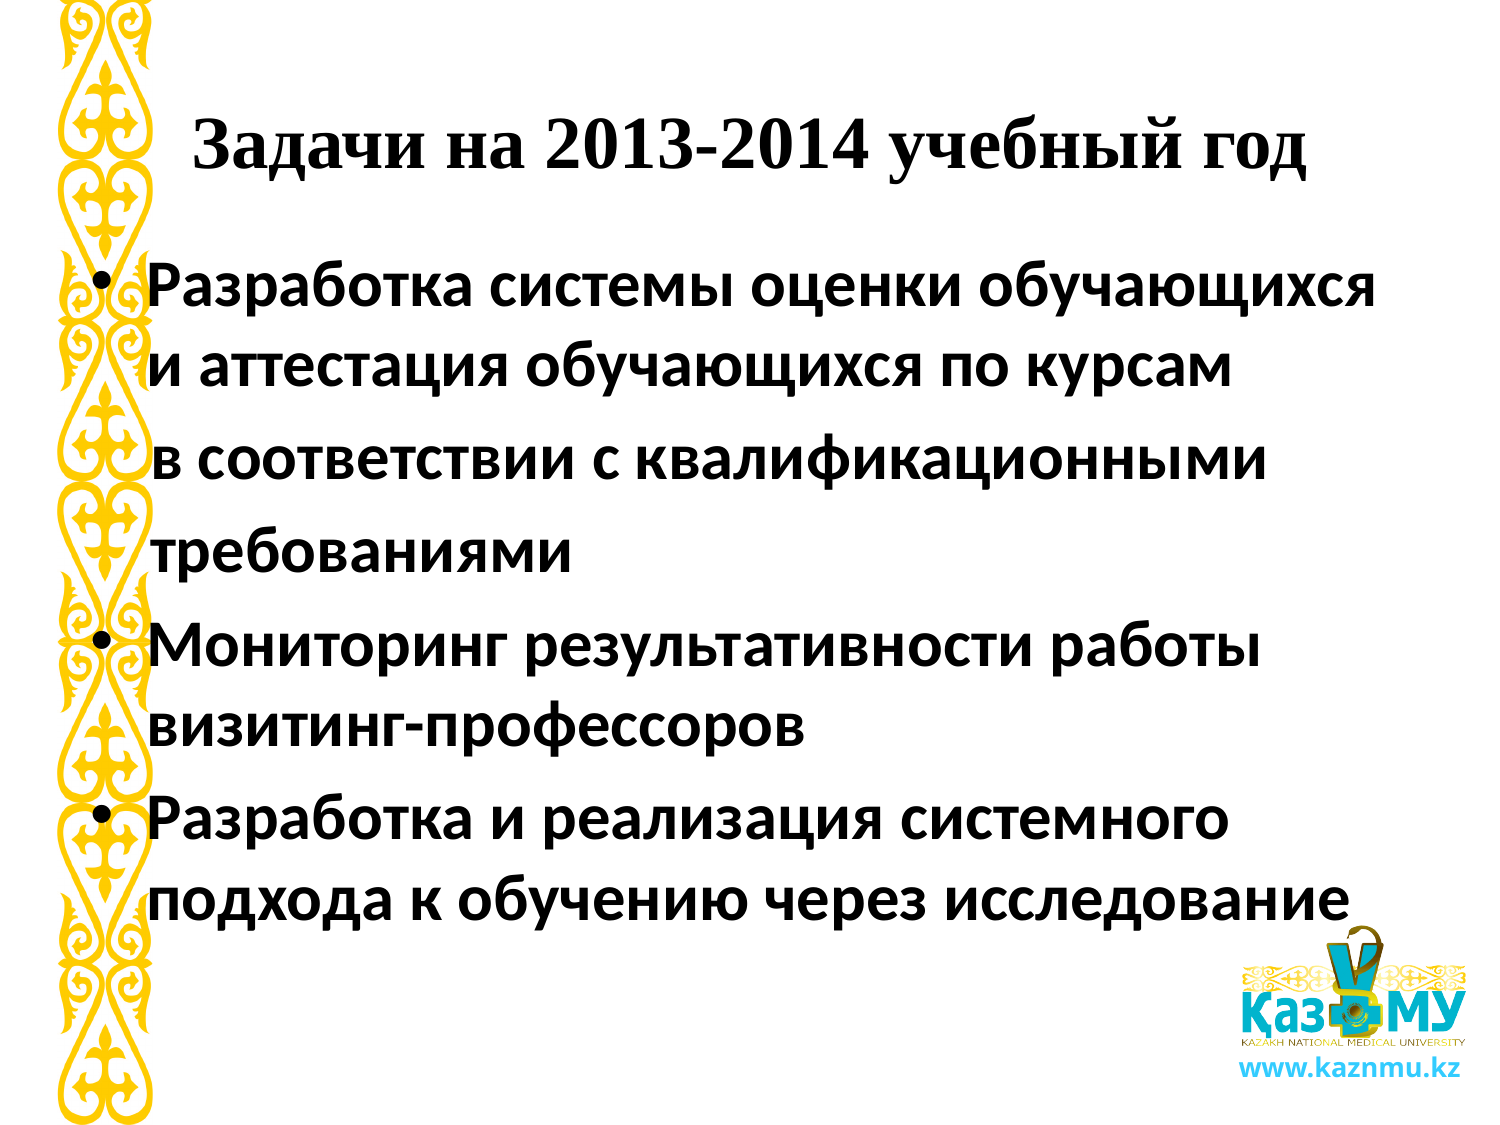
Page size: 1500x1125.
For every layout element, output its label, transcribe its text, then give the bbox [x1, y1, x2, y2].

picture [57, 0, 153, 1125]
list Разработка системы оценки обучающихся и аттестация обучающихся по курсам в соответствии с квалификационными требованиями Мониторинг результативности работы визитинг-профессоров Разработка и реализация системного подхода к обучению через исследование [157, 231, 1425, 1005]
title Задачи на 2013-2014 учебный год [157, 45, 1425, 231]
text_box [1195, 925, 1500, 1092]
